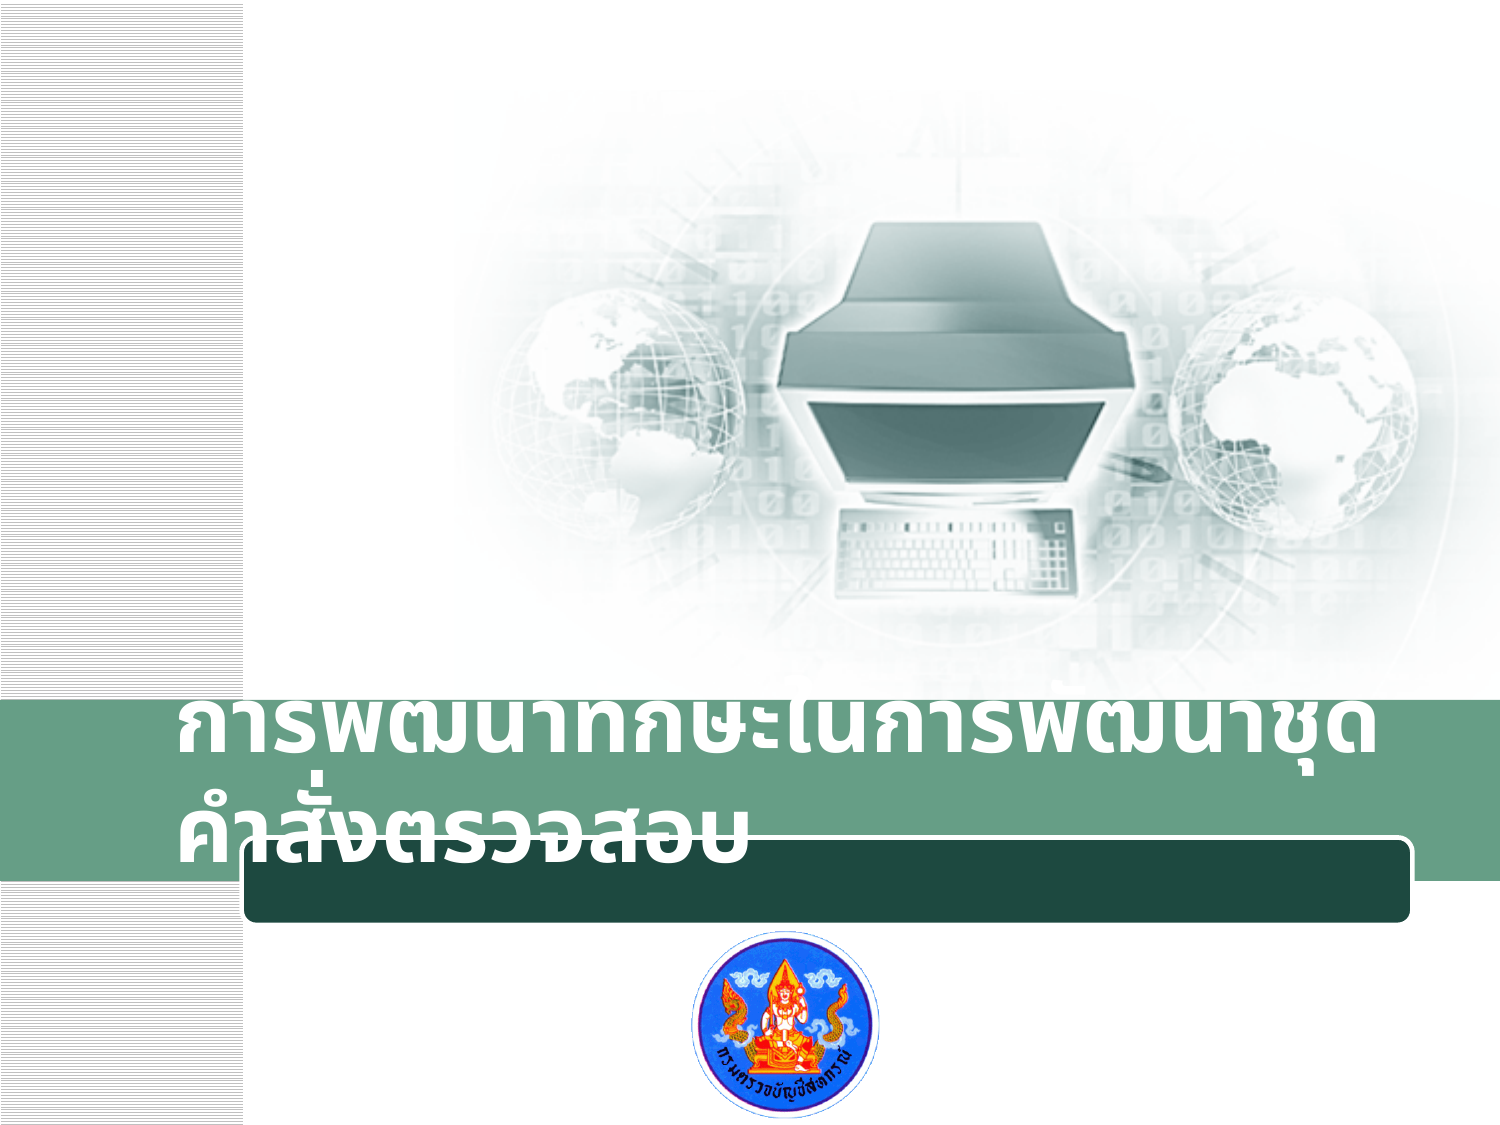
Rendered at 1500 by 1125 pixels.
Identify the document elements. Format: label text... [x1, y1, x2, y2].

picture [690, 930, 880, 1119]
title การพัฒนาทักษะในการพัฒนาชุดคำสั่งตรวจสอบ [159, 687, 1438, 854]
picture [454, 90, 1500, 699]
